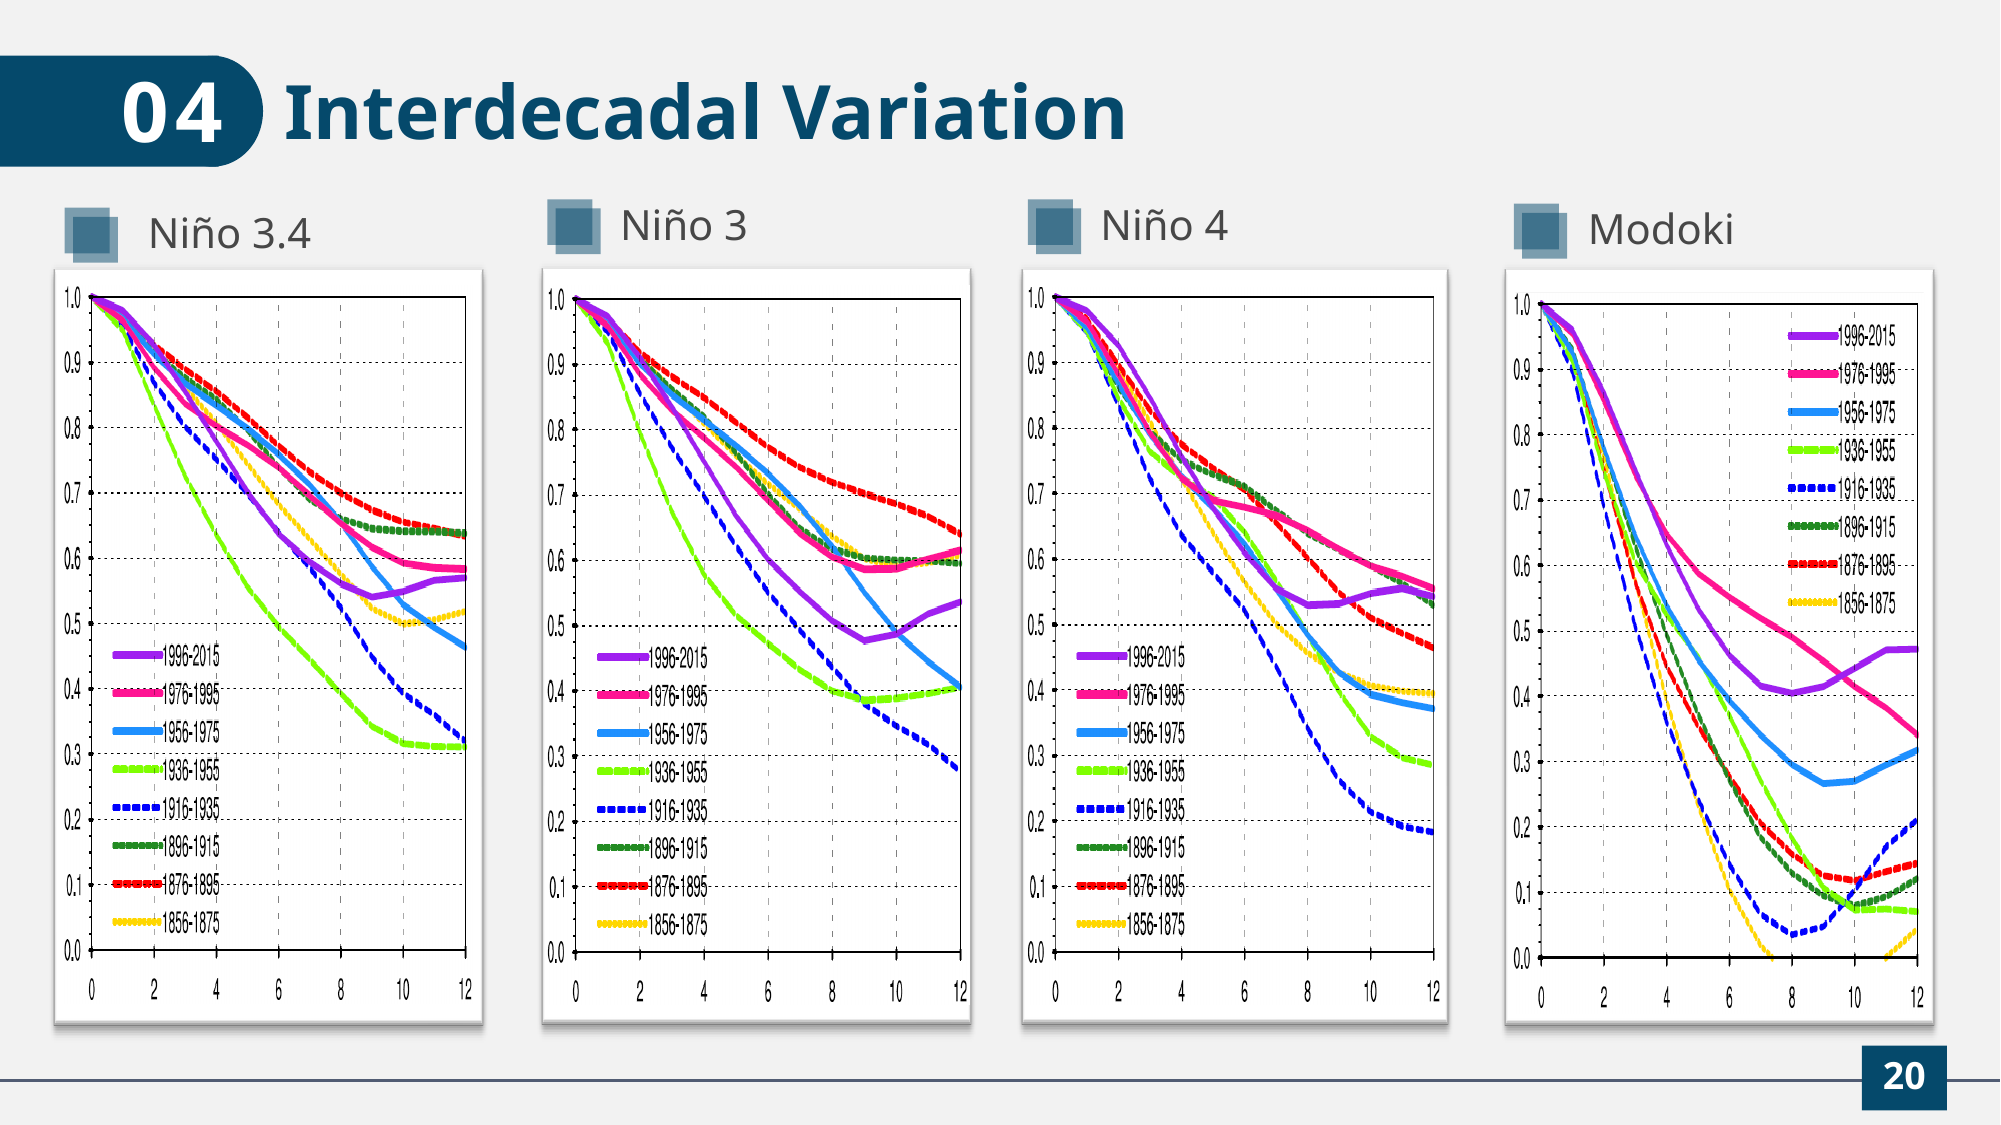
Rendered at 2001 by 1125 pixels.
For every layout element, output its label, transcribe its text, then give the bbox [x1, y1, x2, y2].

text_box 04 [106, 52, 295, 167]
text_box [1027, 191, 1284, 257]
slide_number 20 [1861, 1045, 1947, 1111]
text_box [547, 191, 804, 257]
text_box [64, 199, 378, 266]
text_box Interdecadal Variation [269, 57, 1577, 163]
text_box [1513, 195, 1780, 262]
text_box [46, 255, 1942, 1050]
